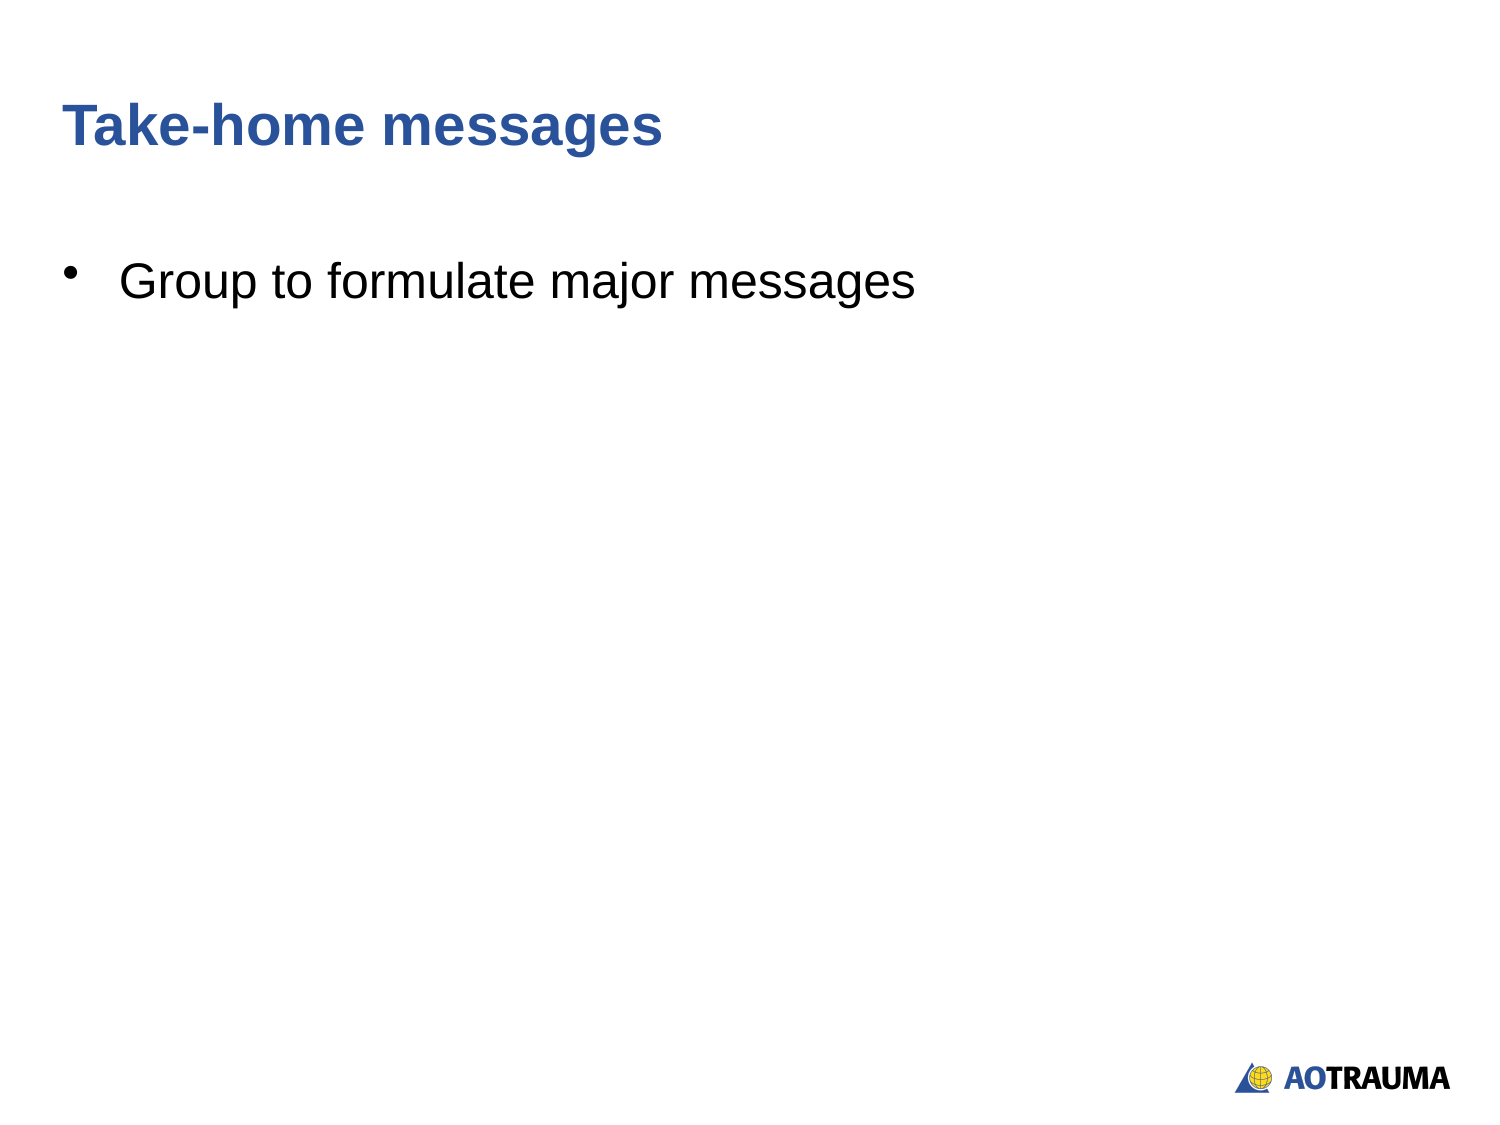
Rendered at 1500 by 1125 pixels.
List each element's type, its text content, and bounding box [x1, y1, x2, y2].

title Take-home messages [62, 87, 1421, 200]
picture [1234, 1062, 1500, 1104]
list Group to formulate major messages [62, 248, 1421, 987]
